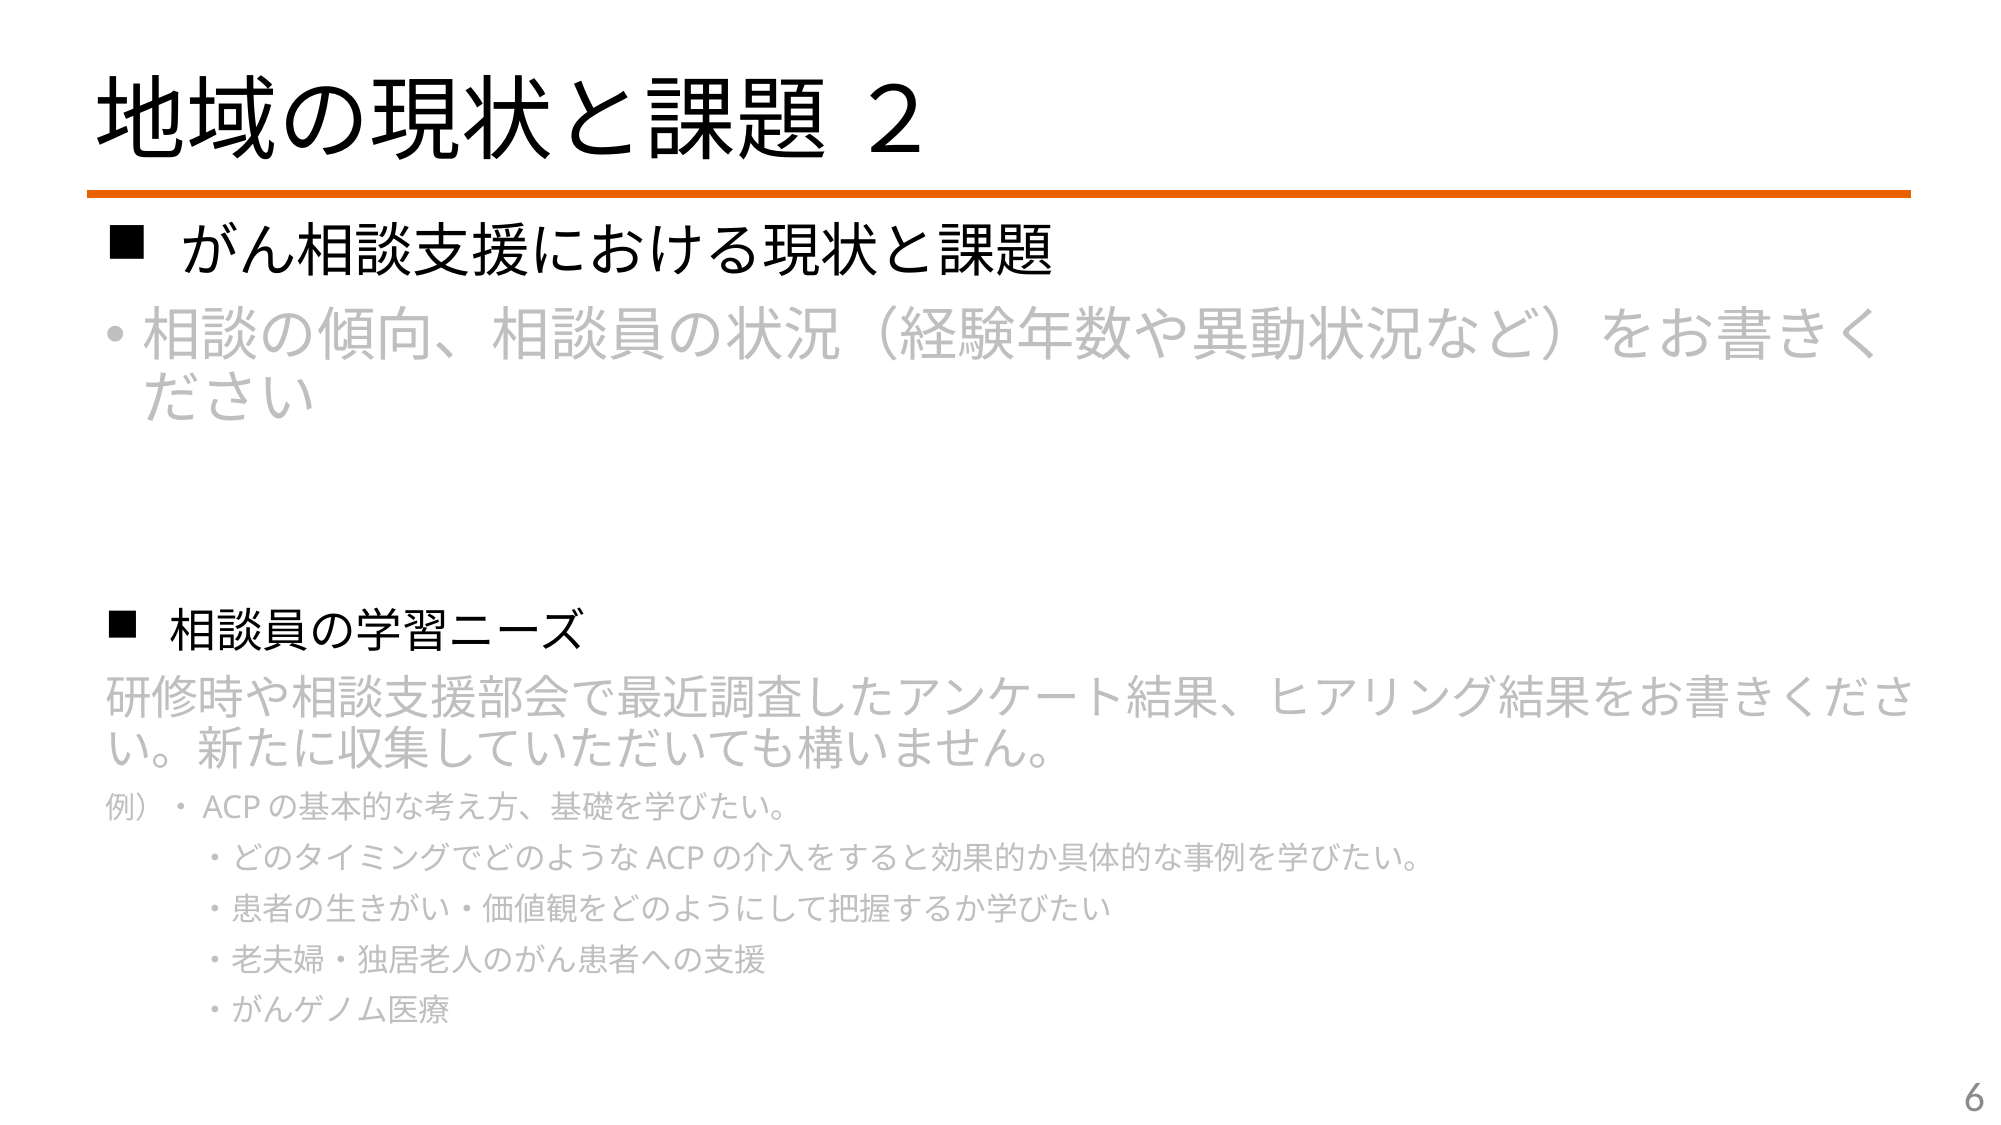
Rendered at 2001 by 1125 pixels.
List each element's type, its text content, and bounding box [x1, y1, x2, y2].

list がん相談支援における現状と課題 相談の傾向、相談員の状況（経験年数や異動状況など）をお書きください [90, 214, 1940, 524]
title 地域の現状と課題 ２ [79, 44, 1495, 202]
text_box 相談員の学習ニーズ 研修時や相談支援部会で最近調査したアンケート結果、ヒアリング結果をお書きください。新たに収集していただいても構いません。 例）・ACPの基本的な考え方、基礎を学びたい。 ・どのタイミングでどのようなACPの介入をすると効果的か具体的な事例を学びたい。 ・患者の生きがい・価値観をどのようにして把握するか学びたい ・老夫婦・独居老人のがん患者への支援 ・がんゲノム医療 [89, 600, 1940, 1037]
slide_number 6 [1550, 1065, 2000, 1125]
